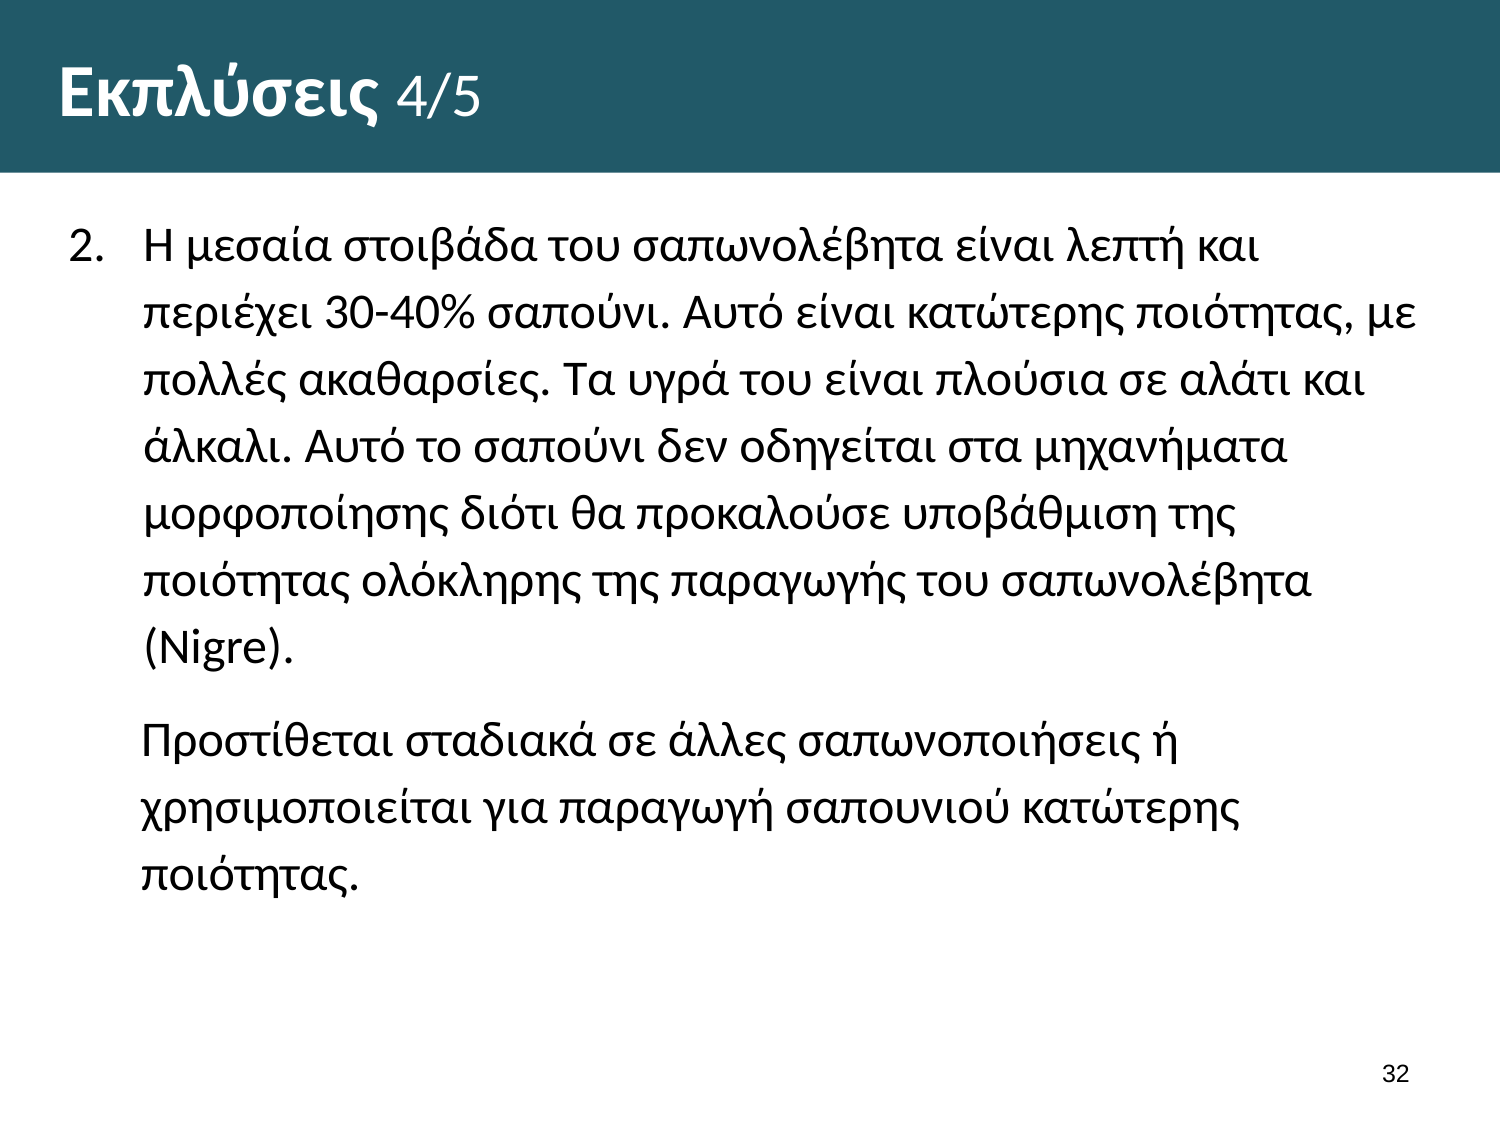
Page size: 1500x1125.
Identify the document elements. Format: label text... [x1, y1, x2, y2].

title Εκπλύσεις 4/5 [0, 0, 1500, 173]
list Η μεσαία στοιβάδα του σαπωνολέβητα είναι λεπτή και περιέχει 30-40% σαπούνι. Αυτό είναι κατώτερης ποιότητας, με πολλές ακαθαρσίες. Τα υγρά του είναι πλούσια σε αλάτι και άλκαλι. Αυτό το σαπούνι δεν οδηγείται στα μηχανήματα μορφοποίησης διότι θα προκαλούσε υποβάθμιση της ποιότητας ολόκληρης της παραγωγής του σαπωνολέβητα (Nigre). Προστίθεται σταδιακά σε άλλες σαπωνοποιήσεις ή χρησιμοποιείται για παραγωγή σαπουνιού κατώτερης ποιότητας. [53, 196, 1447, 1024]
slide_number 31 [1074, 1042, 1425, 1103]
